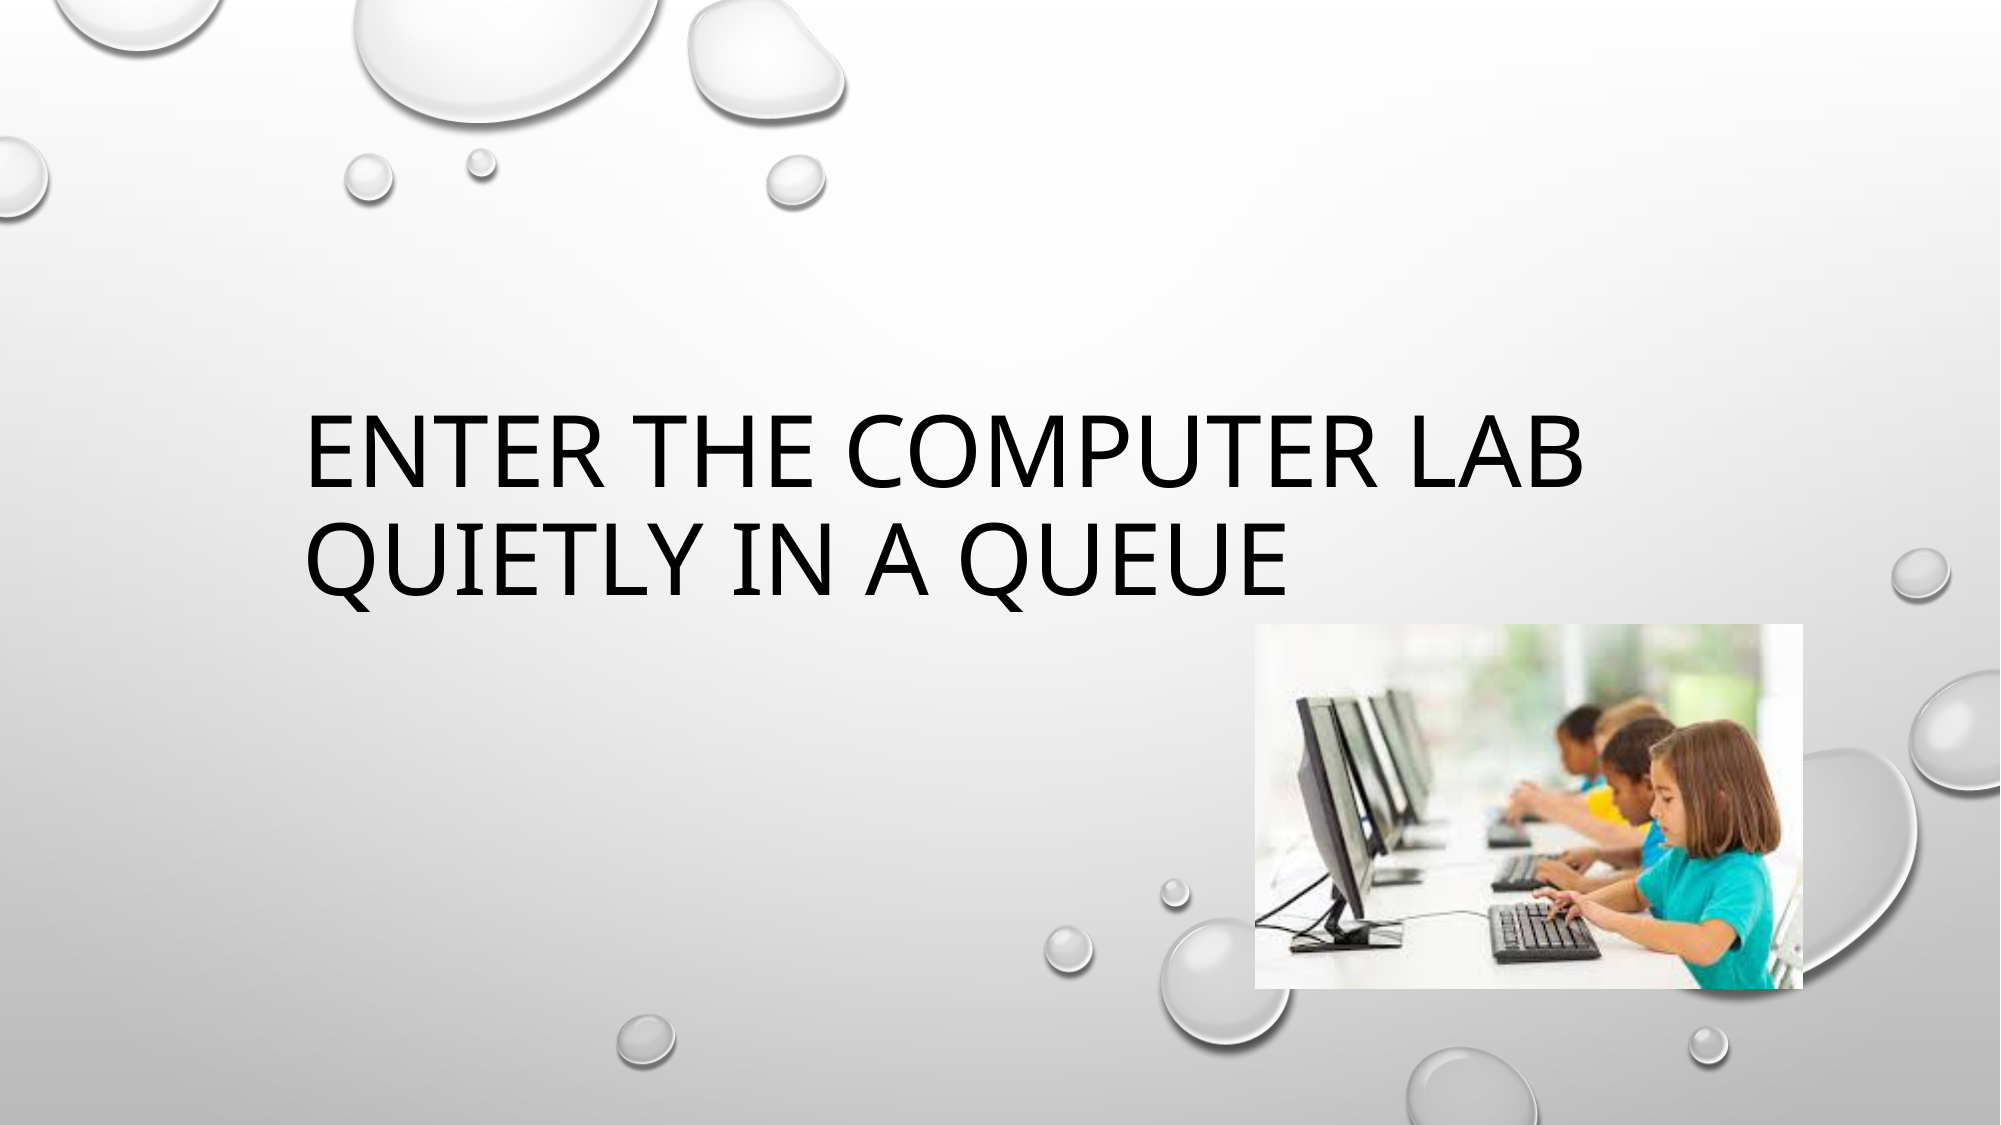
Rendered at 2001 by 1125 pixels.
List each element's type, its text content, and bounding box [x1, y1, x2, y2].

title Enter the Computer lab Quietly in a queue [287, 213, 1713, 625]
picture [0, 0, 2000, 1125]
